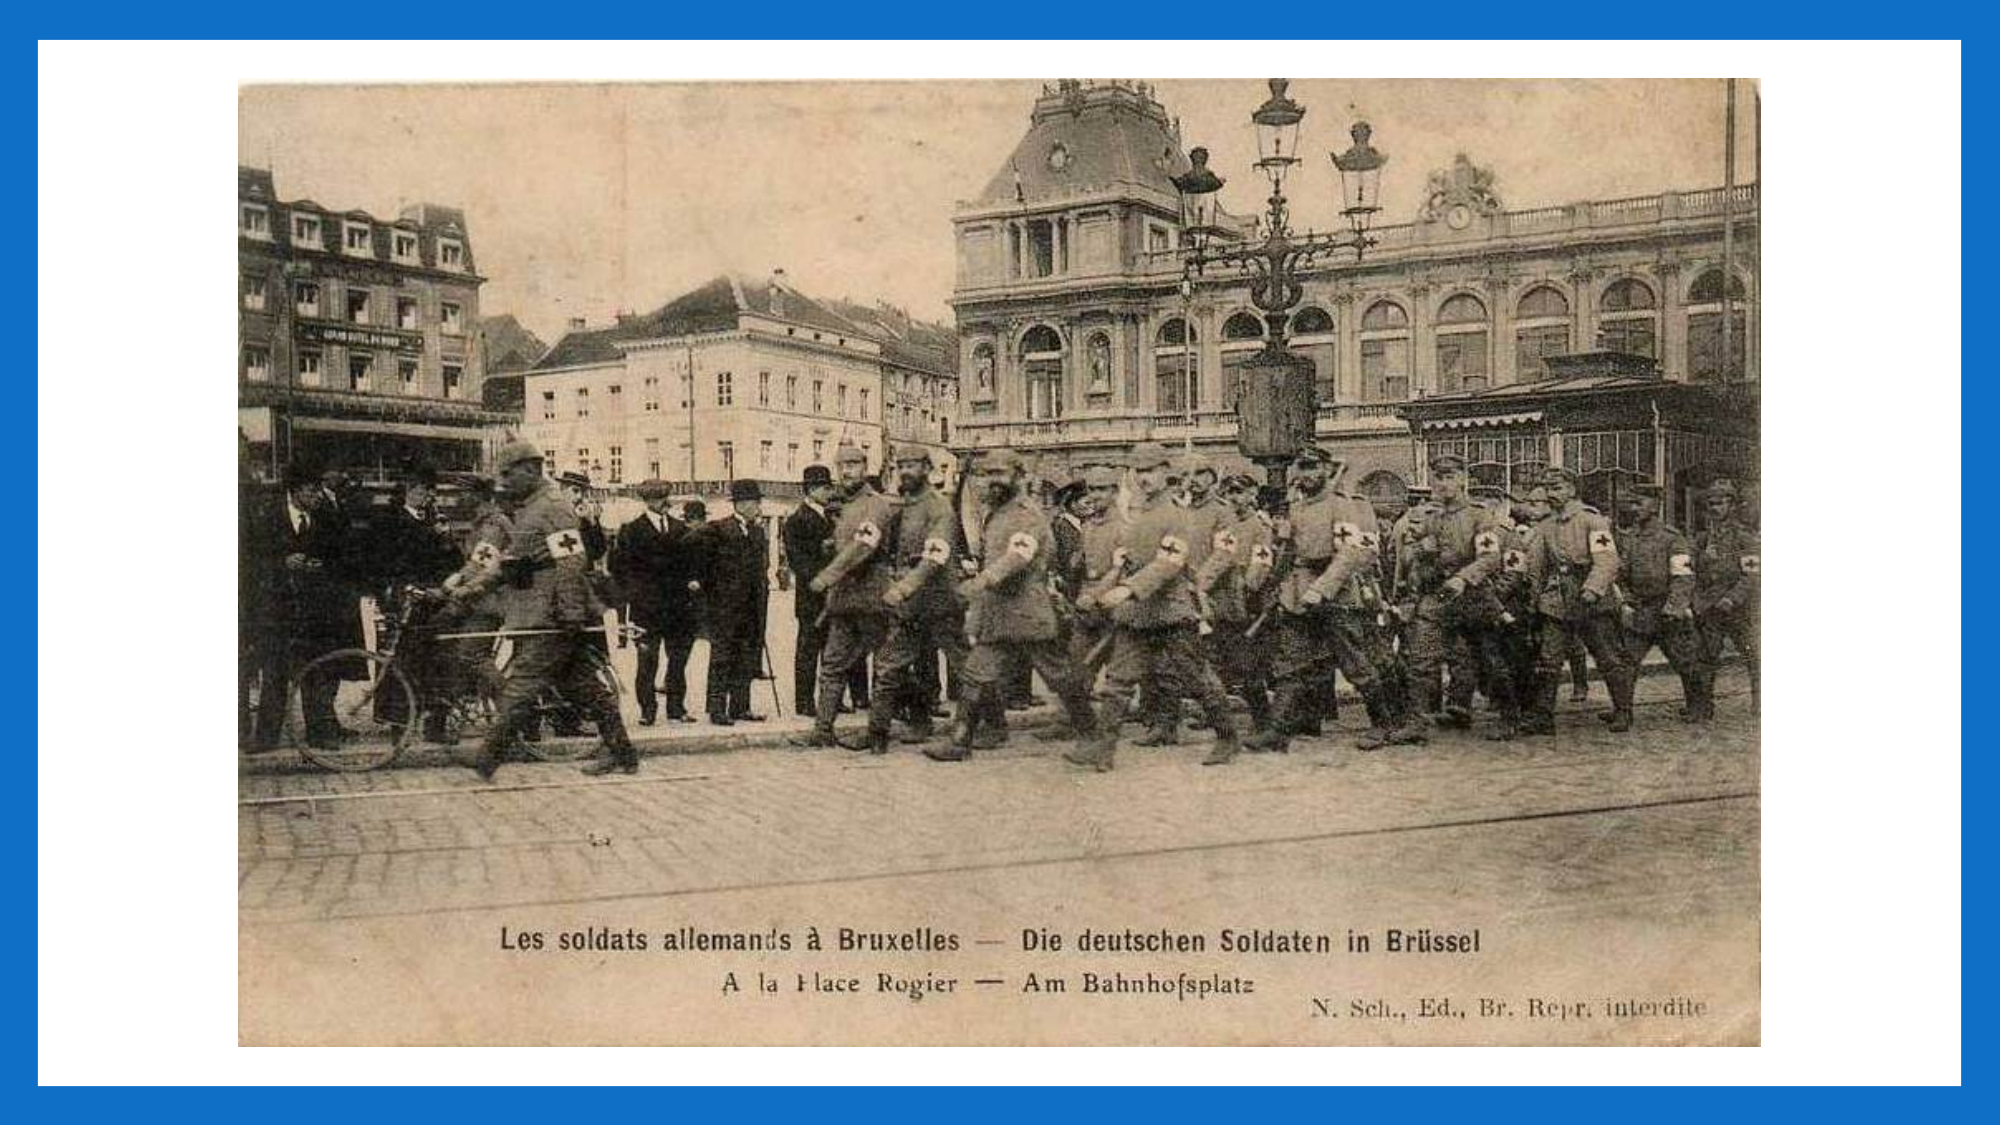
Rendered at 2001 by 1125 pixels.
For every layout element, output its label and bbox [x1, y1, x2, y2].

list [238, 78, 1762, 1047]
